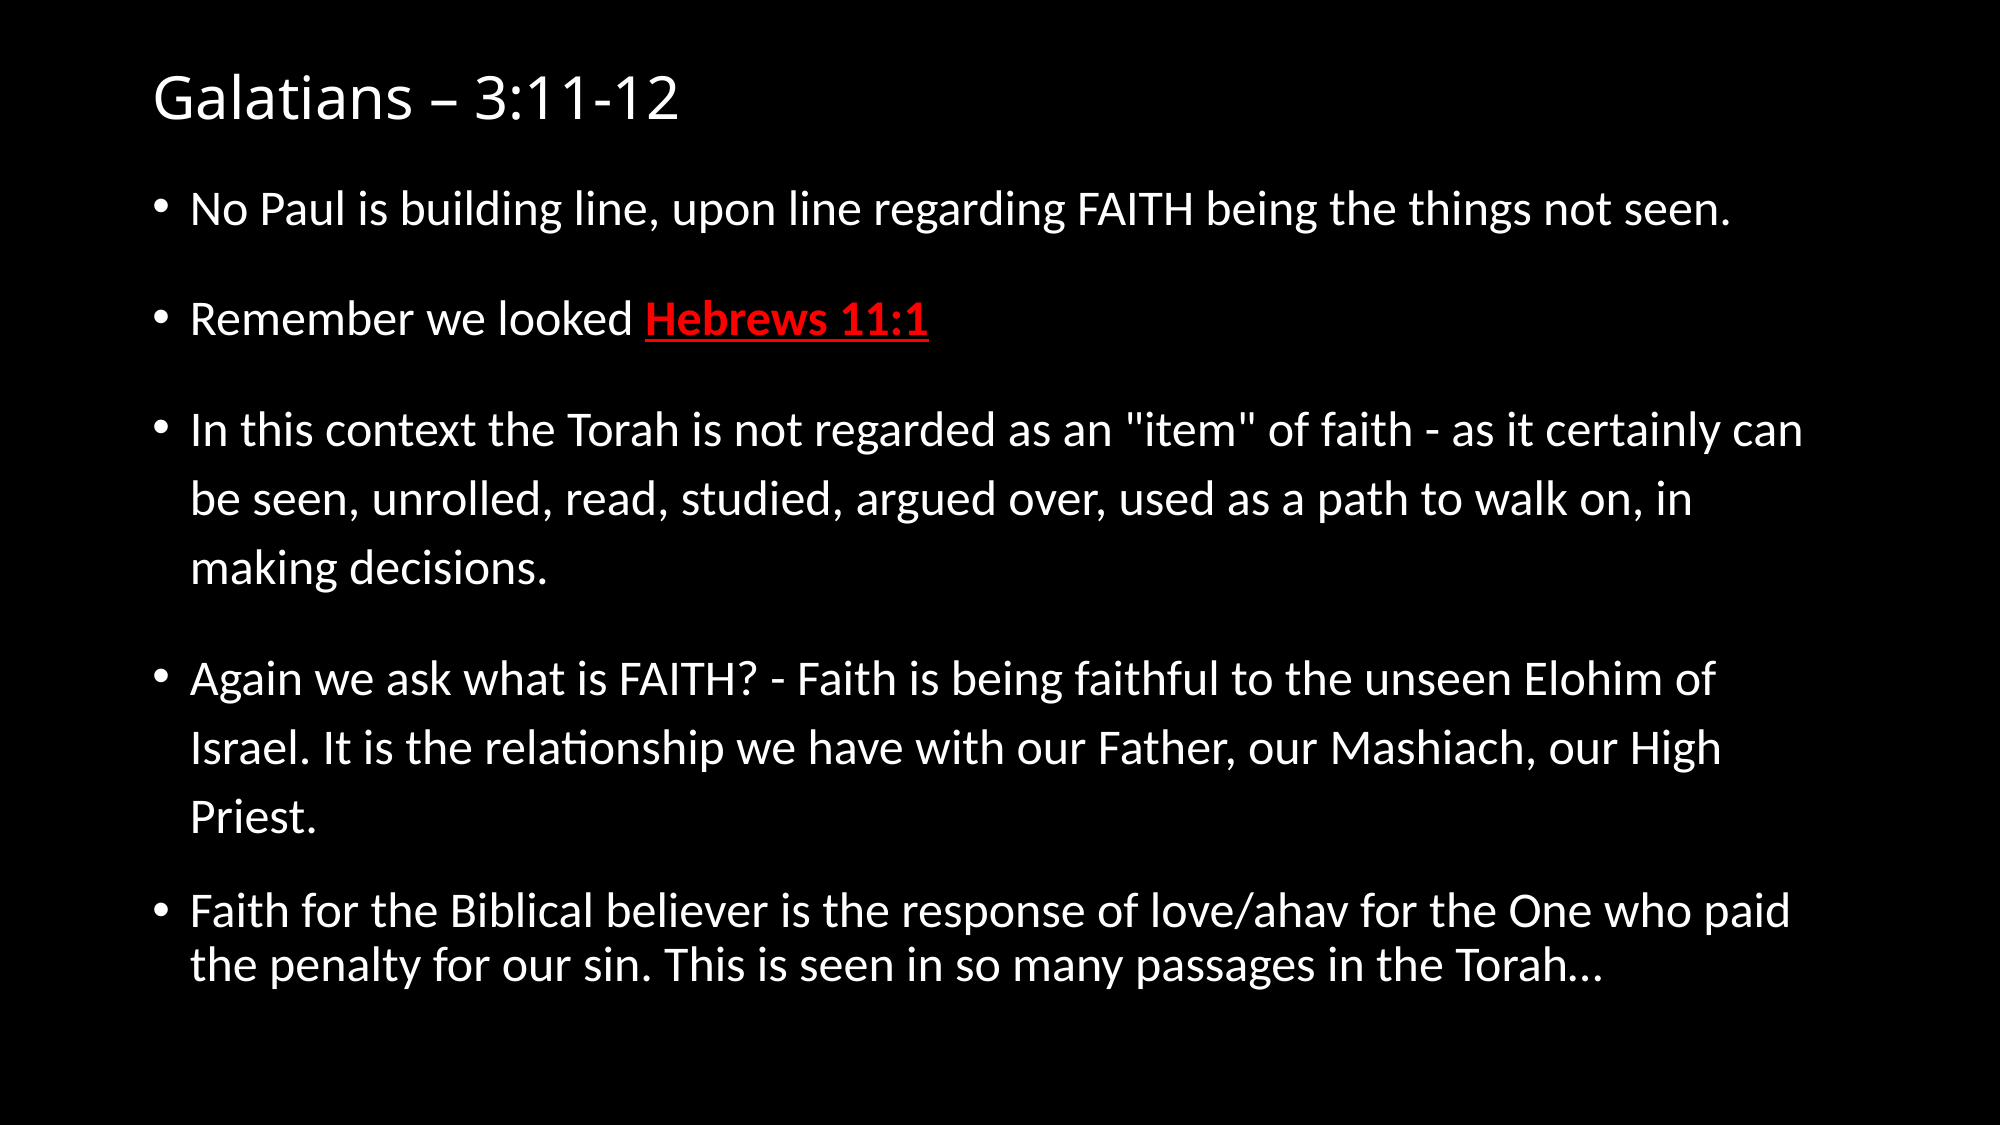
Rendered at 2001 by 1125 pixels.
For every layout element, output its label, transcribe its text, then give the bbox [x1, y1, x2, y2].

list No Paul is building line, upon line regarding FAITH being the things not seen. Remember we looked Hebrews 11:1 In this context the Torah is not regarded as an "item" of faith - as it certainly can be seen, unrolled, read, studied, argued over, used as a path to walk on, in making decisions. Again we ask what is FAITH? - Faith is being faithful to the unseen Elohim of Israel. It is the relationship we have with our Father, our Mashiach, our High Priest. Faith for the Biblical believer is the response of love/ahav for the One who paid the penalty for our sin. This is seen in so many passages in the Torah… [137, 158, 1863, 1014]
title Galatians – 3:11-12 [137, 59, 1863, 140]
